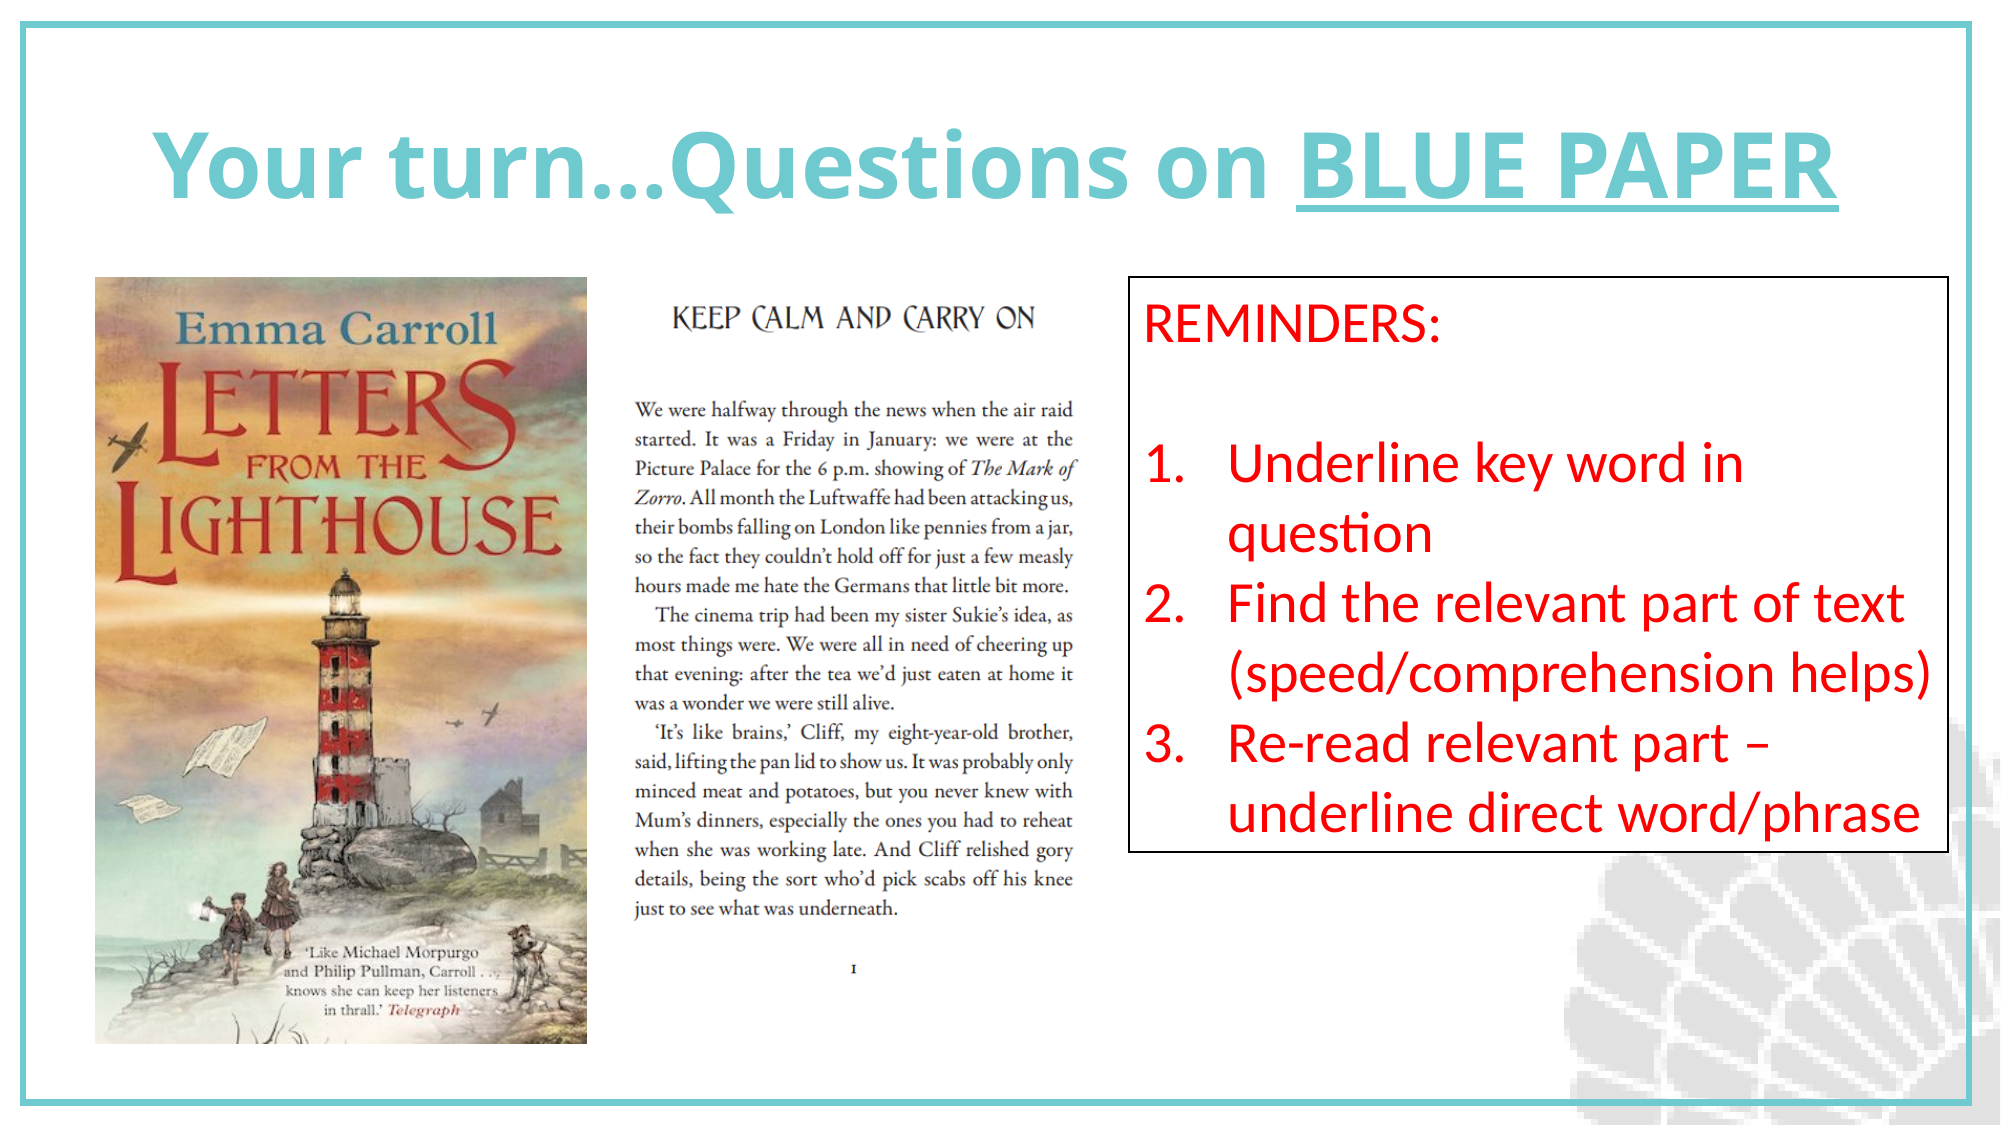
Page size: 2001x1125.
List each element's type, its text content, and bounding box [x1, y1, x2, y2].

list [95, 277, 587, 1044]
title Your turn…Questions on BLUE PAPER [137, 59, 1863, 278]
picture [598, 277, 1129, 1010]
text_box REMINDERS: Underline key word in question Find the relevant part of text (speed/comprehension helps) Re-read relevant part – underline direct word/phrase [1128, 276, 1949, 853]
